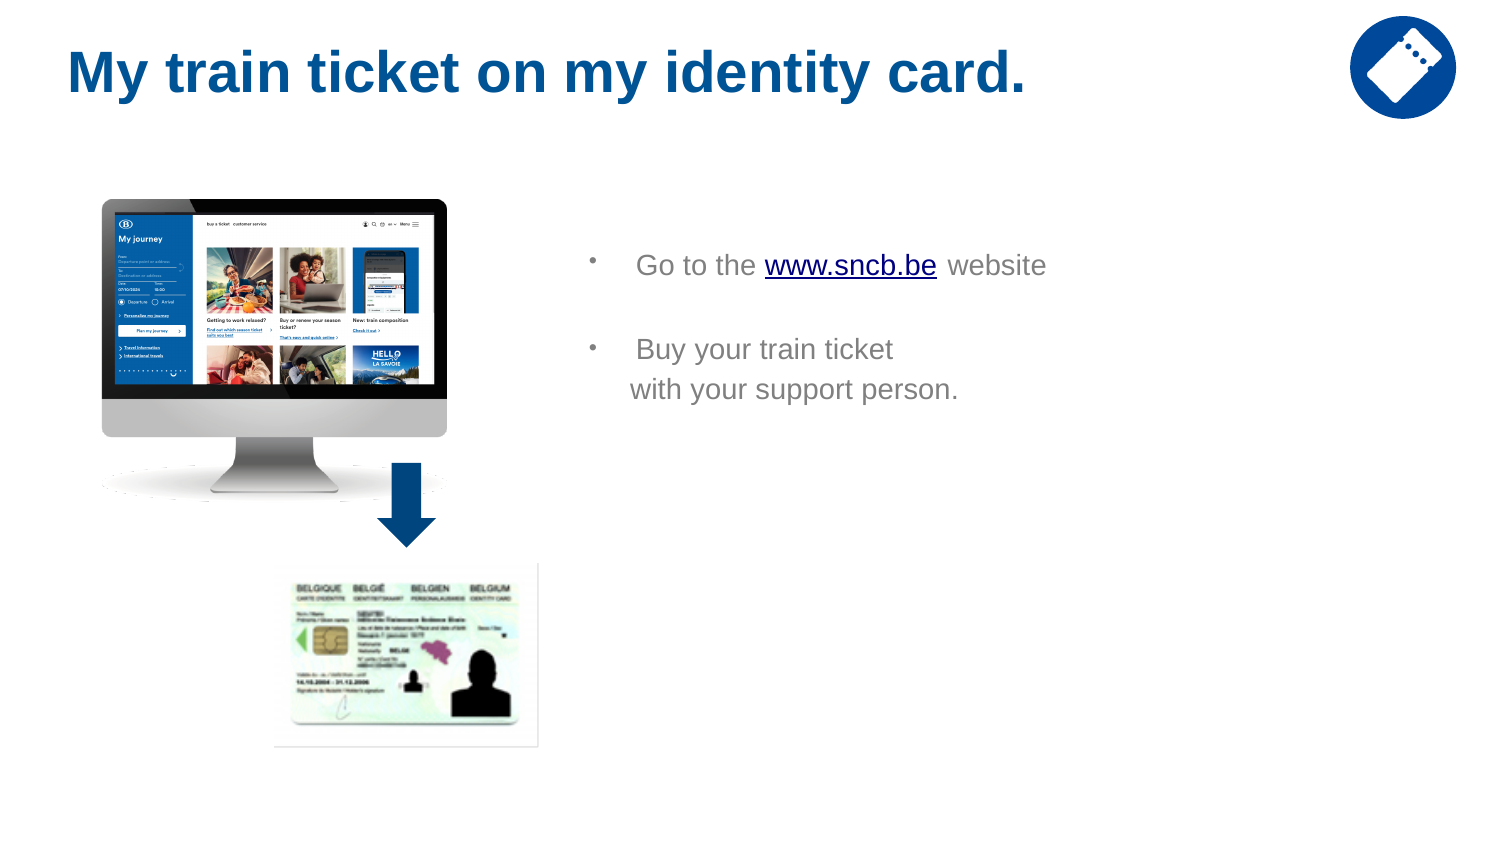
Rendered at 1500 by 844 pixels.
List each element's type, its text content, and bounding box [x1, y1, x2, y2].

text_box [376, 521, 437, 550]
picture [274, 563, 540, 749]
title My train ticket on my identity card. [53, 26, 1390, 144]
picture [1349, 11, 1458, 120]
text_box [100, 198, 448, 513]
list Go to the www.sncb.be website Buy your train ticket with your support person. [574, 178, 1427, 736]
